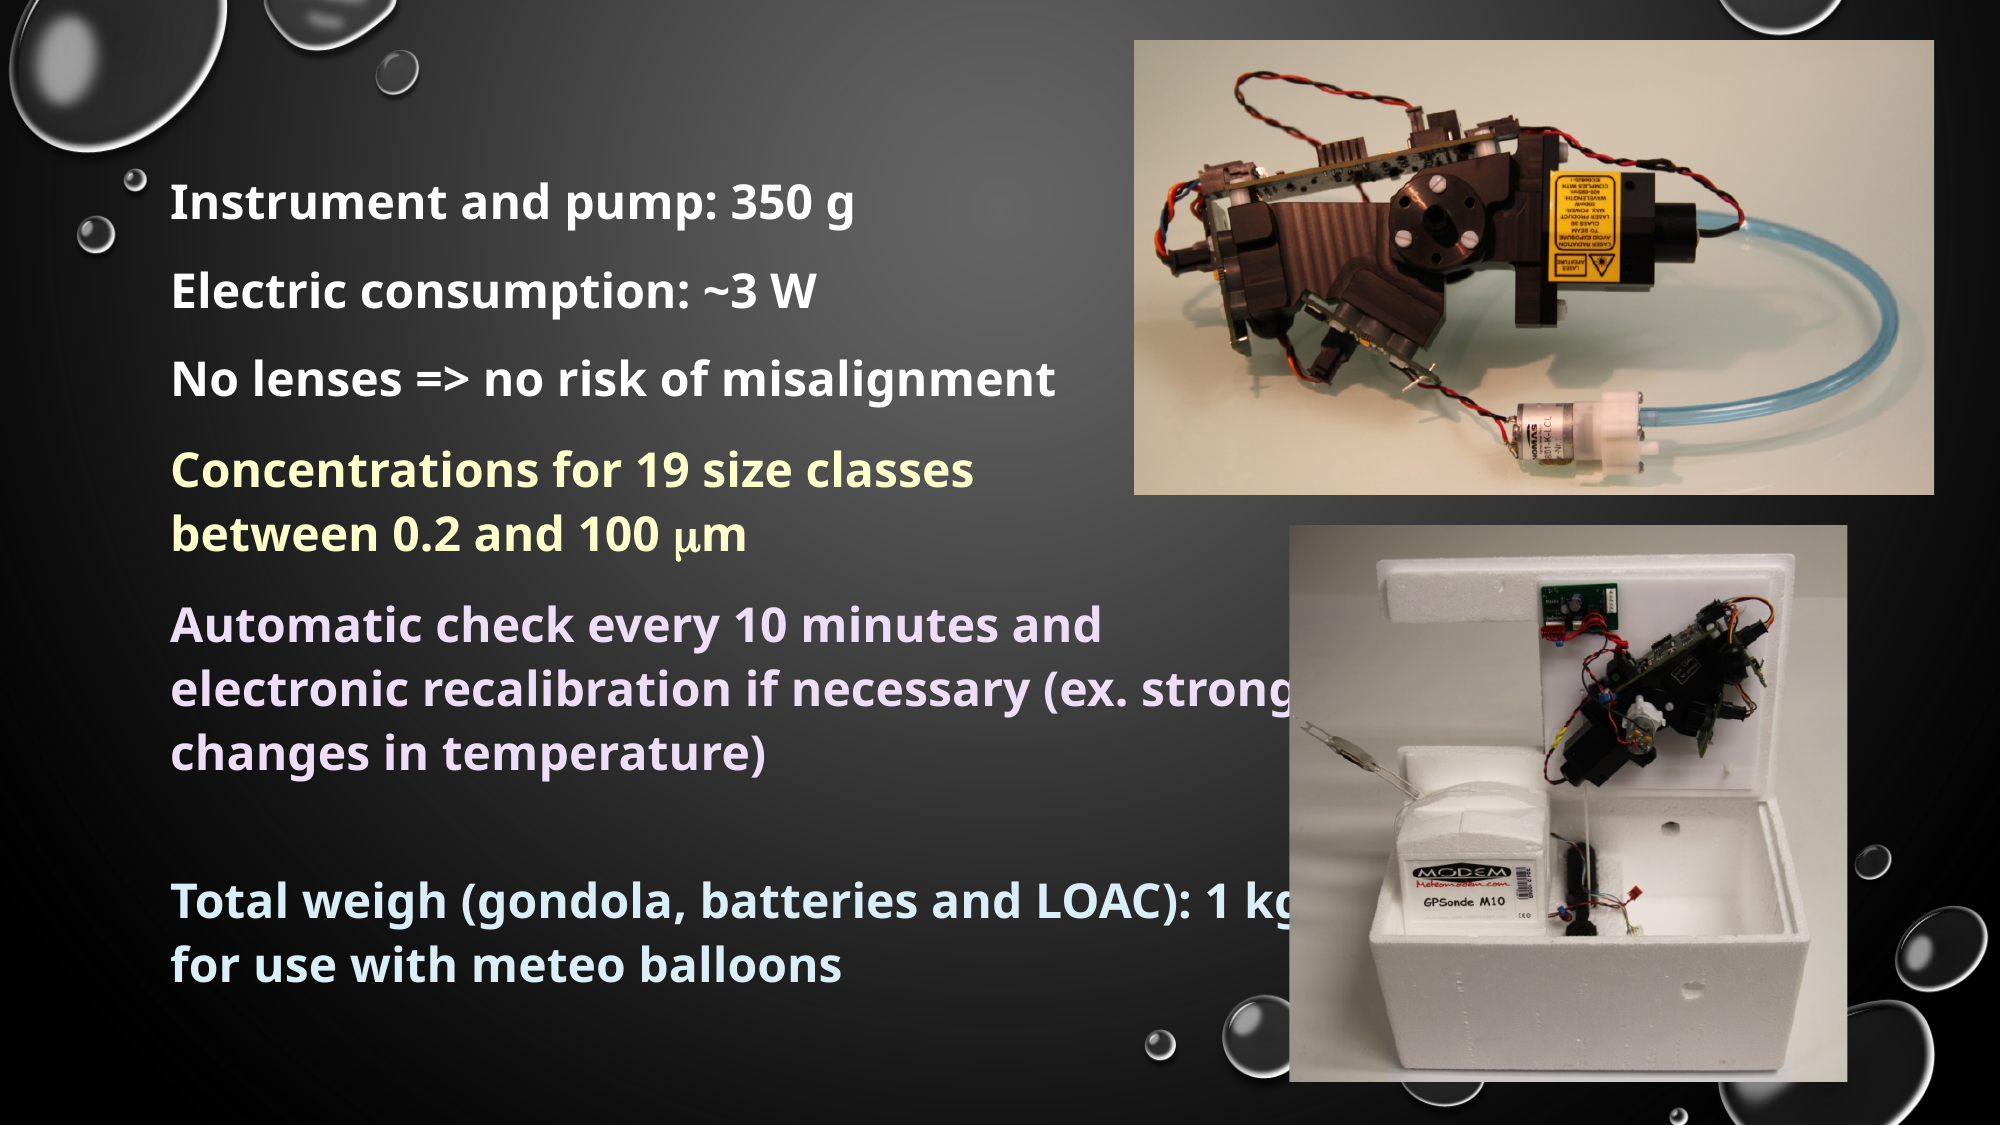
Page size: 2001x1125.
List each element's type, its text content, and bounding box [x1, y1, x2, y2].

list Instrument and pump: 350 g Electric consumption: ~3 W No lenses => no risk of misalignment Concentrations for 19 size classes between 0.2 and 100 mm Automatic check every 10 minutes and electronic recalibration if necessary (ex. strong changes in temperature) Total weigh (gondola, batteries and LOAC): 1 kg for use with meteo balloons [155, 152, 1335, 1003]
picture [0, 0, 2000, 1125]
